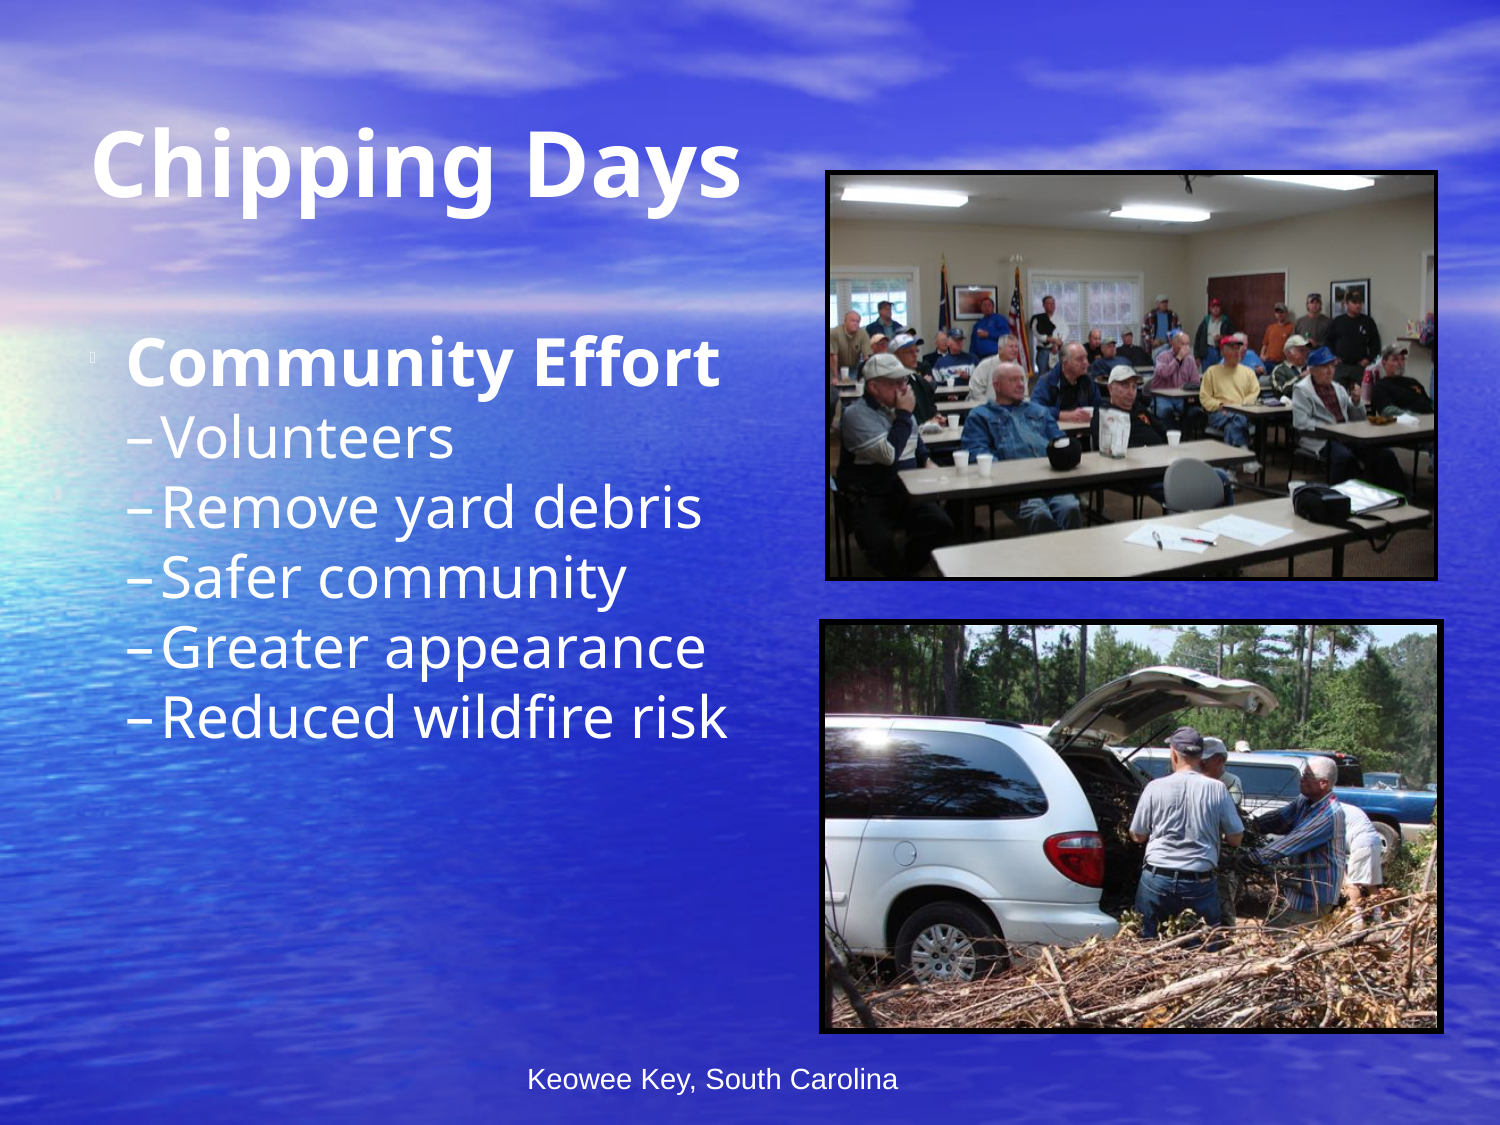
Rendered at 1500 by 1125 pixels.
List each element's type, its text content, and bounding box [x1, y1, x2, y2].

picture [0, 0, 1500, 1125]
text_box Keowee Key, South Carolina [512, 1024, 988, 1103]
text_box Community Effort Volunteers Remove yard debris Safer community Greater appearance Reduced wildfire risk [74, 312, 775, 900]
text_box Chipping Days [75, 47, 1425, 275]
